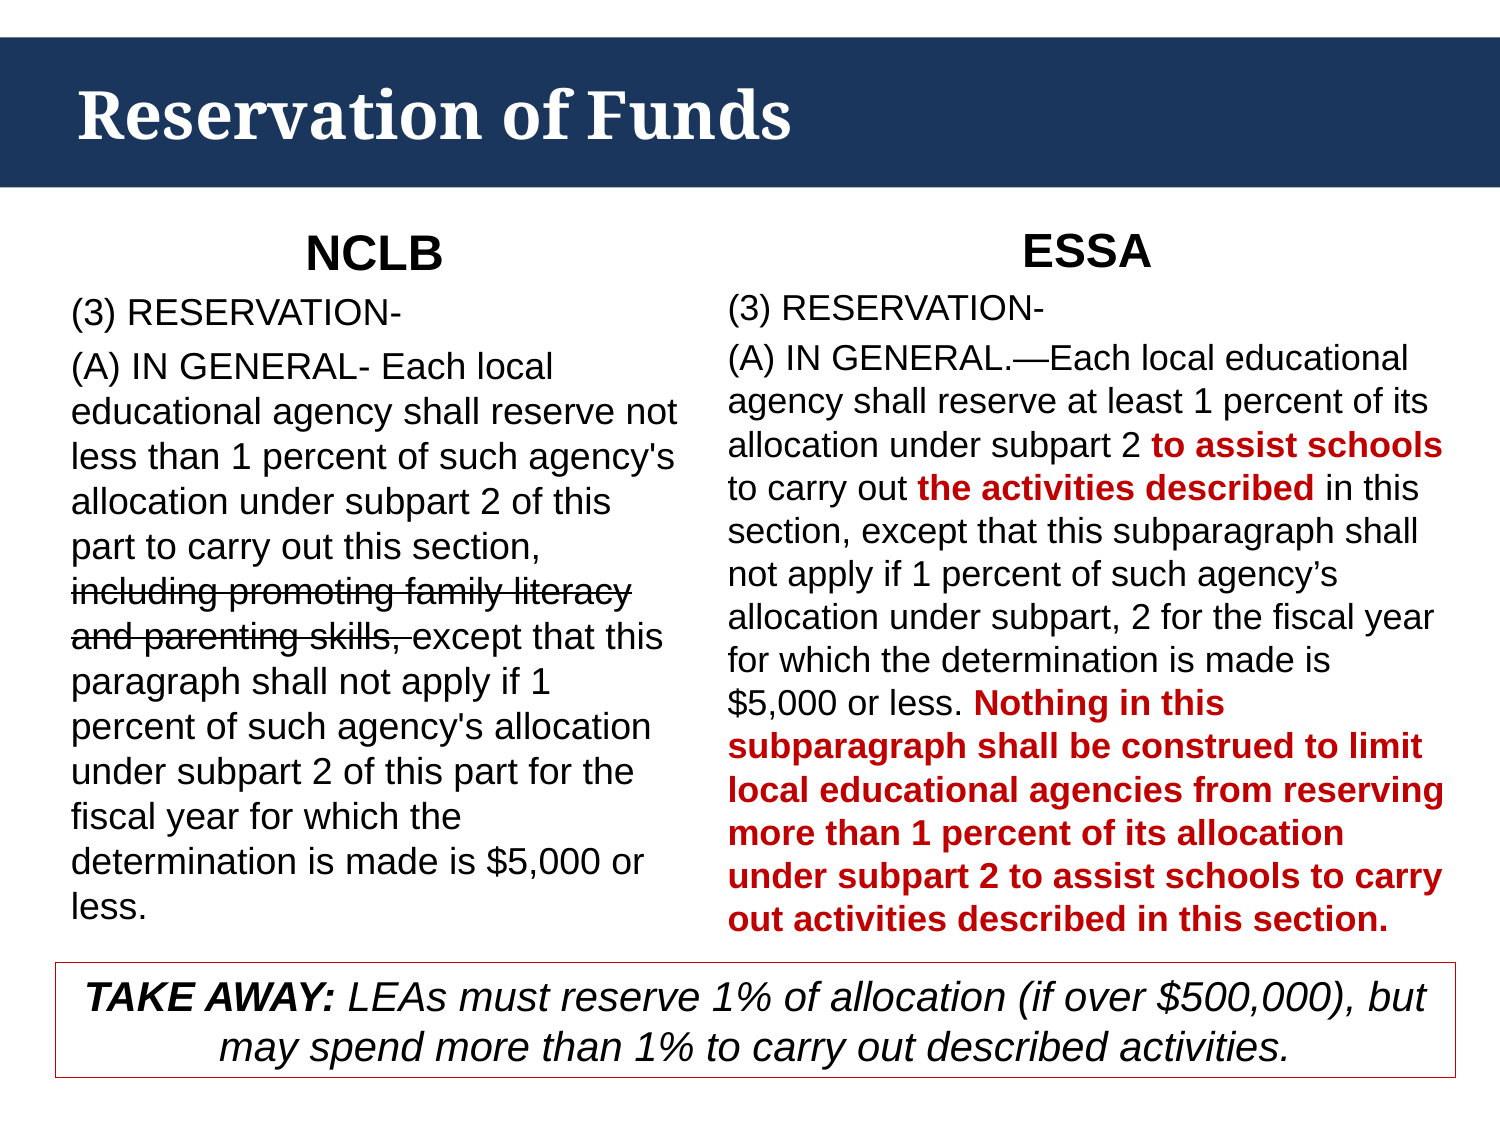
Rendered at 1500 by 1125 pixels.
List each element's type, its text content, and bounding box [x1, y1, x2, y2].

title Reservation of Funds [62, 37, 1425, 188]
list ESSA (3) RESERVATION- (A) IN GENERAL.—Each local educational agency shall reserve at least 1 percent of its allocation under subpart 2 to assist schools to carry out the activities described in this section, except that this subparagraph shall not apply if 1 percent of such agency’s allocation under subpart, 2 for the fiscal year for which the determination is made is $5,000 or less. Nothing in this subparagraph shall be construed to limit local educational agencies from reserving more than 1 percent of its allocation under subpart 2 to assist schools to carry out activities described in this section. [712, 212, 1463, 955]
text_box TAKE AWAY: LEAs must reserve 1% of allocation (if over $500,000), but may spend more than 1% to carry out described activities. [55, 962, 1456, 1078]
list NCLB (3) RESERVATION- (A) IN GENERAL- Each local educational agency shall reserve not less than 1 percent of such agency's allocation under subpart 2 of this part to carry out this section, including promoting family literacy and parenting skills, except that this paragraph shall not apply if 1 percent of such agency's allocation under subpart 2 of this part for the fiscal year for which the determination is made is $5,000 or less. [55, 212, 694, 955]
